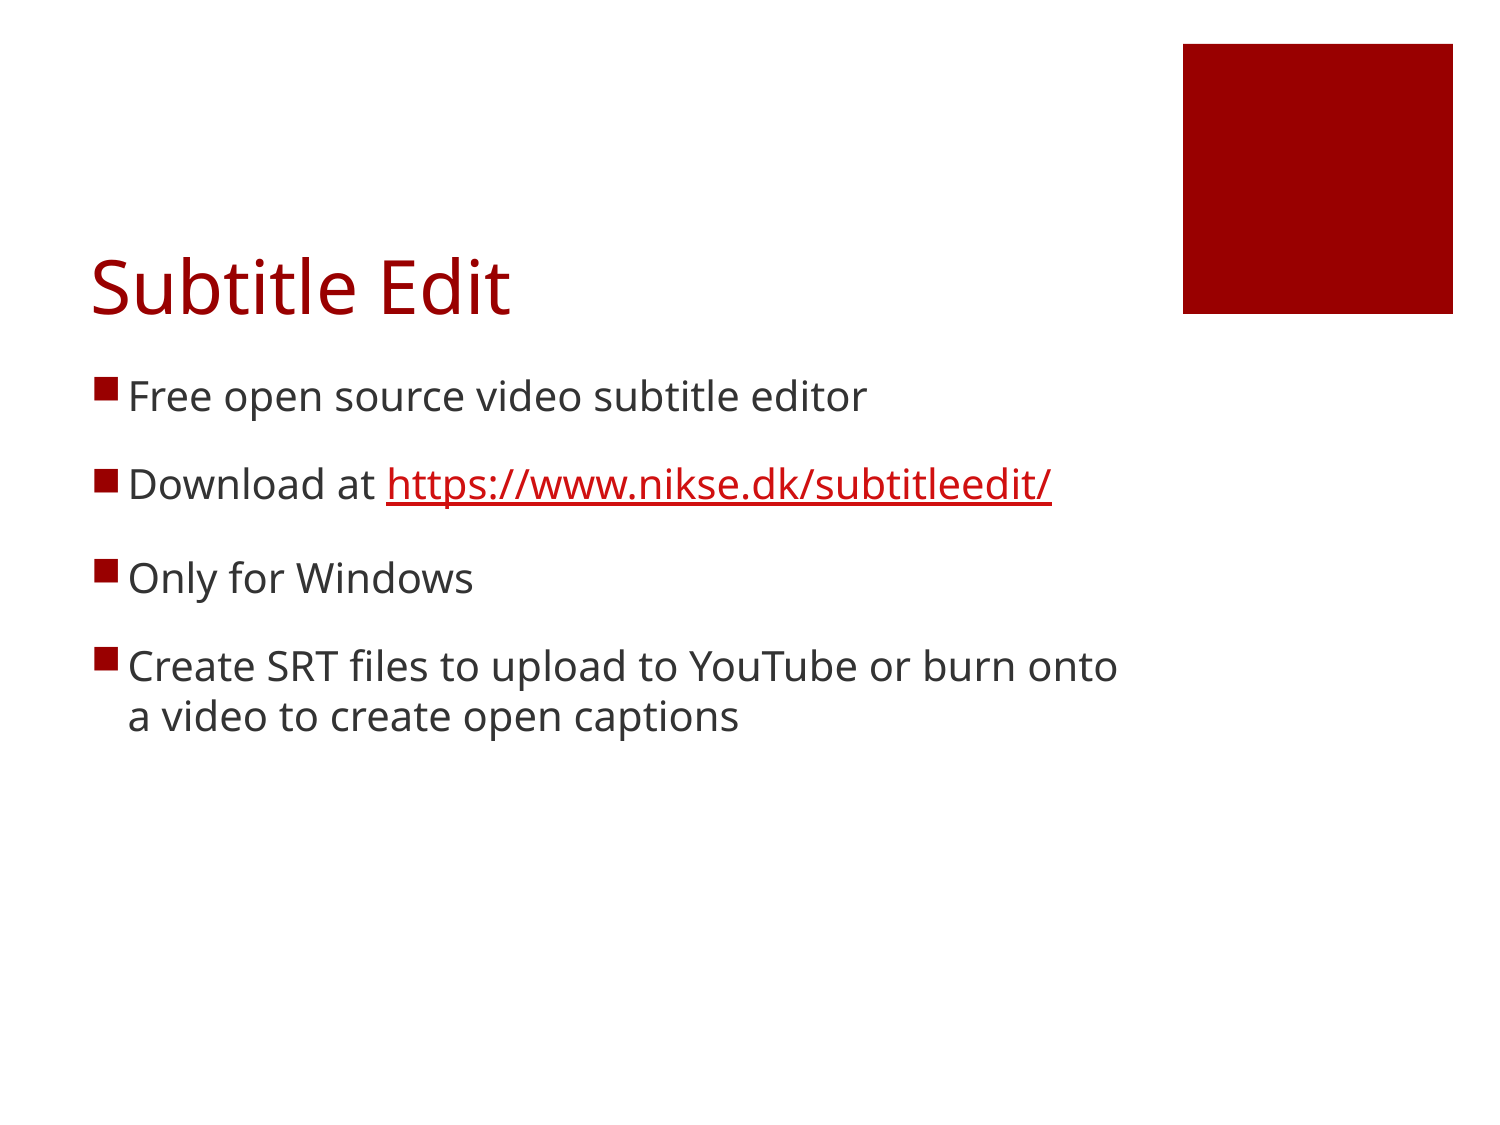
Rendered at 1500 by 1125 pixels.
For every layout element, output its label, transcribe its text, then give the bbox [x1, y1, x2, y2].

title Subtitle Edit [75, 149, 1143, 338]
list Free open source video subtitle editor Download at https://www.nikse.dk/subtitleedit/ Only for Windows Create SRT files to upload to YouTube or burn onto a video to create open captions [75, 362, 1143, 1005]
